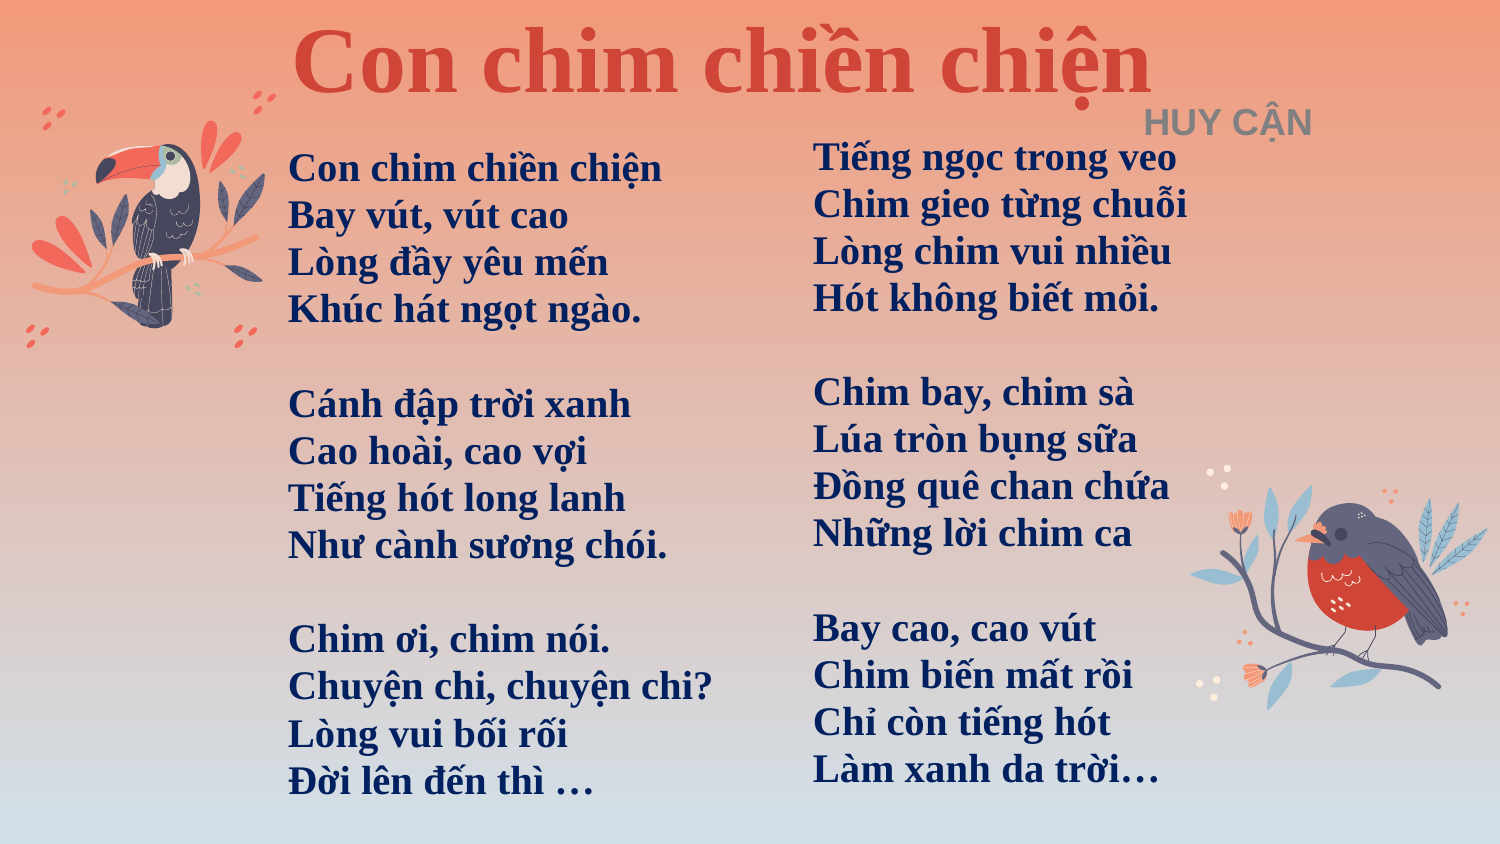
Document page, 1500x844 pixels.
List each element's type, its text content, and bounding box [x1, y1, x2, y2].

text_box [1189, 464, 1488, 711]
text_box Con chim chiền chiện Bay vút, vút cao Lòng đầy yêu mến Khúc hát ngọt ngào. Cánh đập trời xanh Cao hoài, cao vợi Tiếng hót long lanh Như cành sương chói. Chim ơi, chim nói. Chuyện chi, chuyện chi? Lòng vui bối rối Đời lên đến thì … [276, 144, 774, 778]
text_box Con chim chiền chiện [276, 0, 1192, 119]
text_box Tiếng ngọc trong veo Chim gieo từng chuỗi Lòng chim vui nhiều Hót không biết mỏi. Chim bay, chim sà Lúa tròn bụng sữa Đồng quê chan chứa Những lời chim ca Bay cao, cao vút Chim biến mất rồi Chỉ còn tiếng hót Làm xanh da trời… [801, 133, 1299, 763]
text_box HUY CẬN [1128, 90, 1379, 151]
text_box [25, 90, 277, 349]
